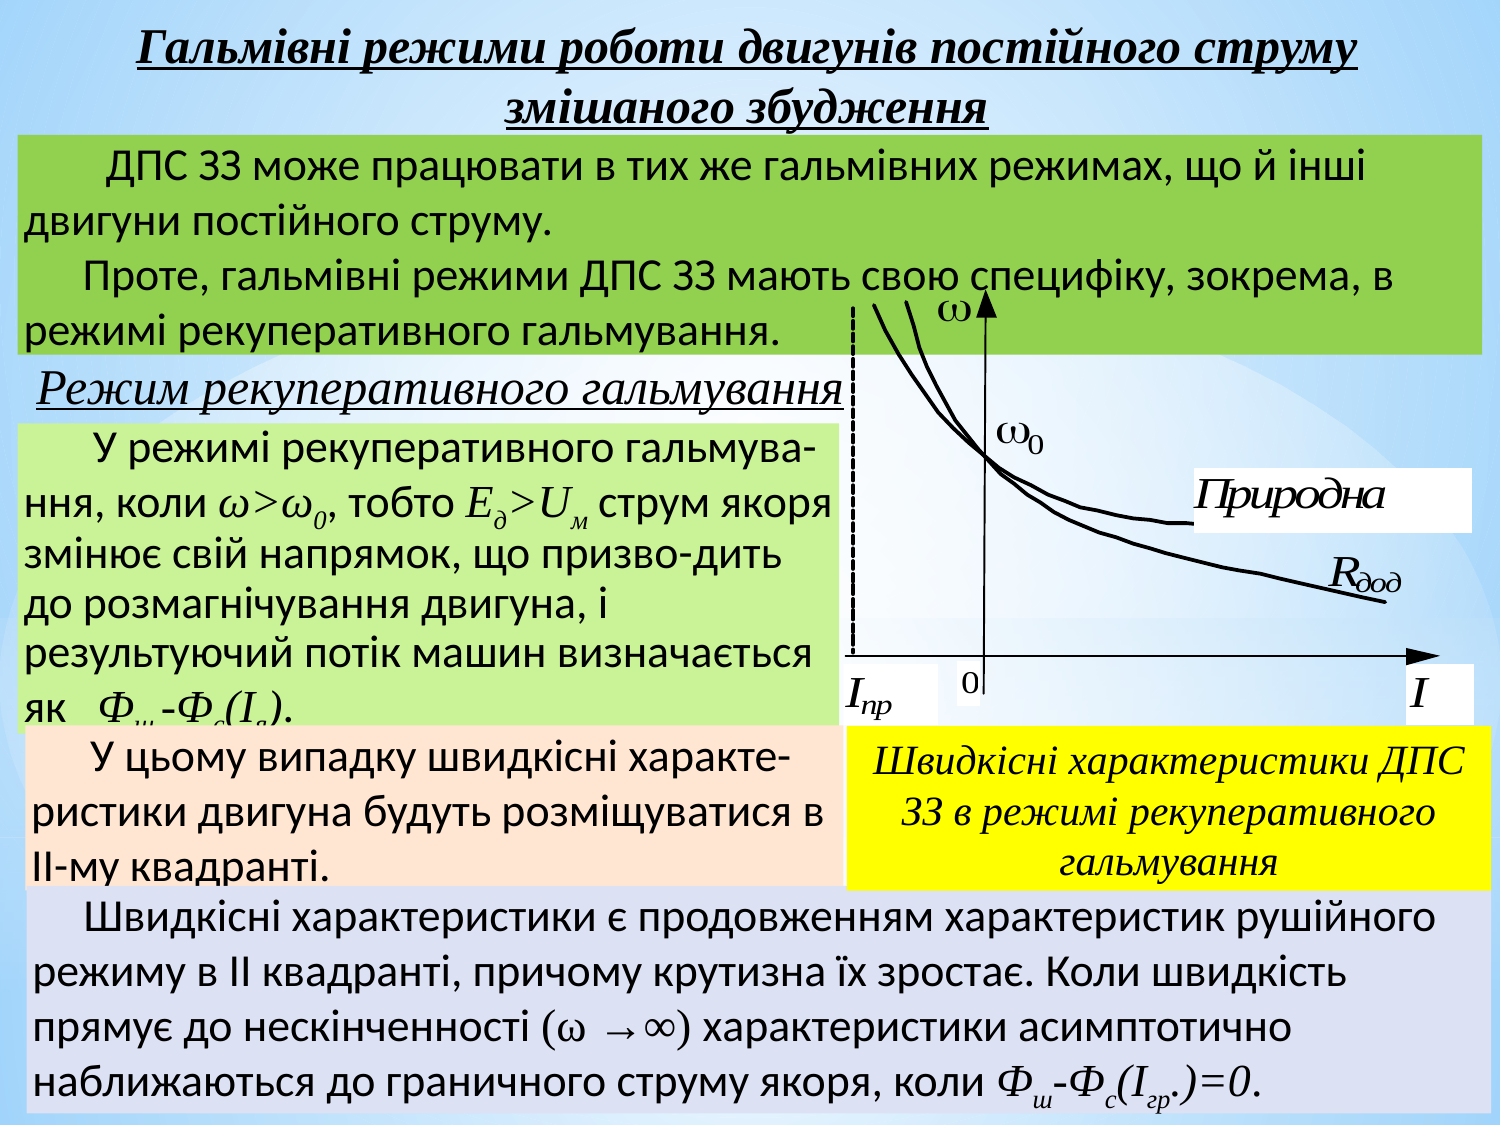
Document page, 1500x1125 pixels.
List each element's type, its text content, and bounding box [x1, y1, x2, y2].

text_box Швидкісні характеристики є продовженням характеристик рушійного режиму в II квадранті, причому крутизна їх зростає. Коли швидкість прямує до нескінченності (ω →∞) характеристики асимптотично наближаються до граничного струму якоря, коли Фш-Фс(Iгр.)=0. [26, 885, 1492, 1114]
text_box Режим рекуперативного гальмування [21, 347, 837, 422]
text_box У цьому випадку швидкісні характе-ристики двигуна будуть розміщуватися в II-му квадранті. [25, 725, 837, 891]
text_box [843, 287, 1492, 893]
text_box ДПС ЗЗ може працювати в тих же гальмівних режимах, що й інші двигуни постійного струму. Проте, гальмівні режими ДПС ЗЗ мають свою специфіку, зокрема, в режимі рекуперативного гальмування. [17, 134, 1483, 355]
text_box У режимі рекуперативного гальмува-ння, коли ω>ω0, тобто Ед>Uм струм якоря змінює свій напрямок, що призво-дить до розмагнічування двигуна, і результуючий потік машин визначається як Фш -Фс(Iя). [17, 423, 837, 734]
text_box Гальмівні режими роботи двигунів постійного струму змішаного збудження [17, 6, 1477, 142]
